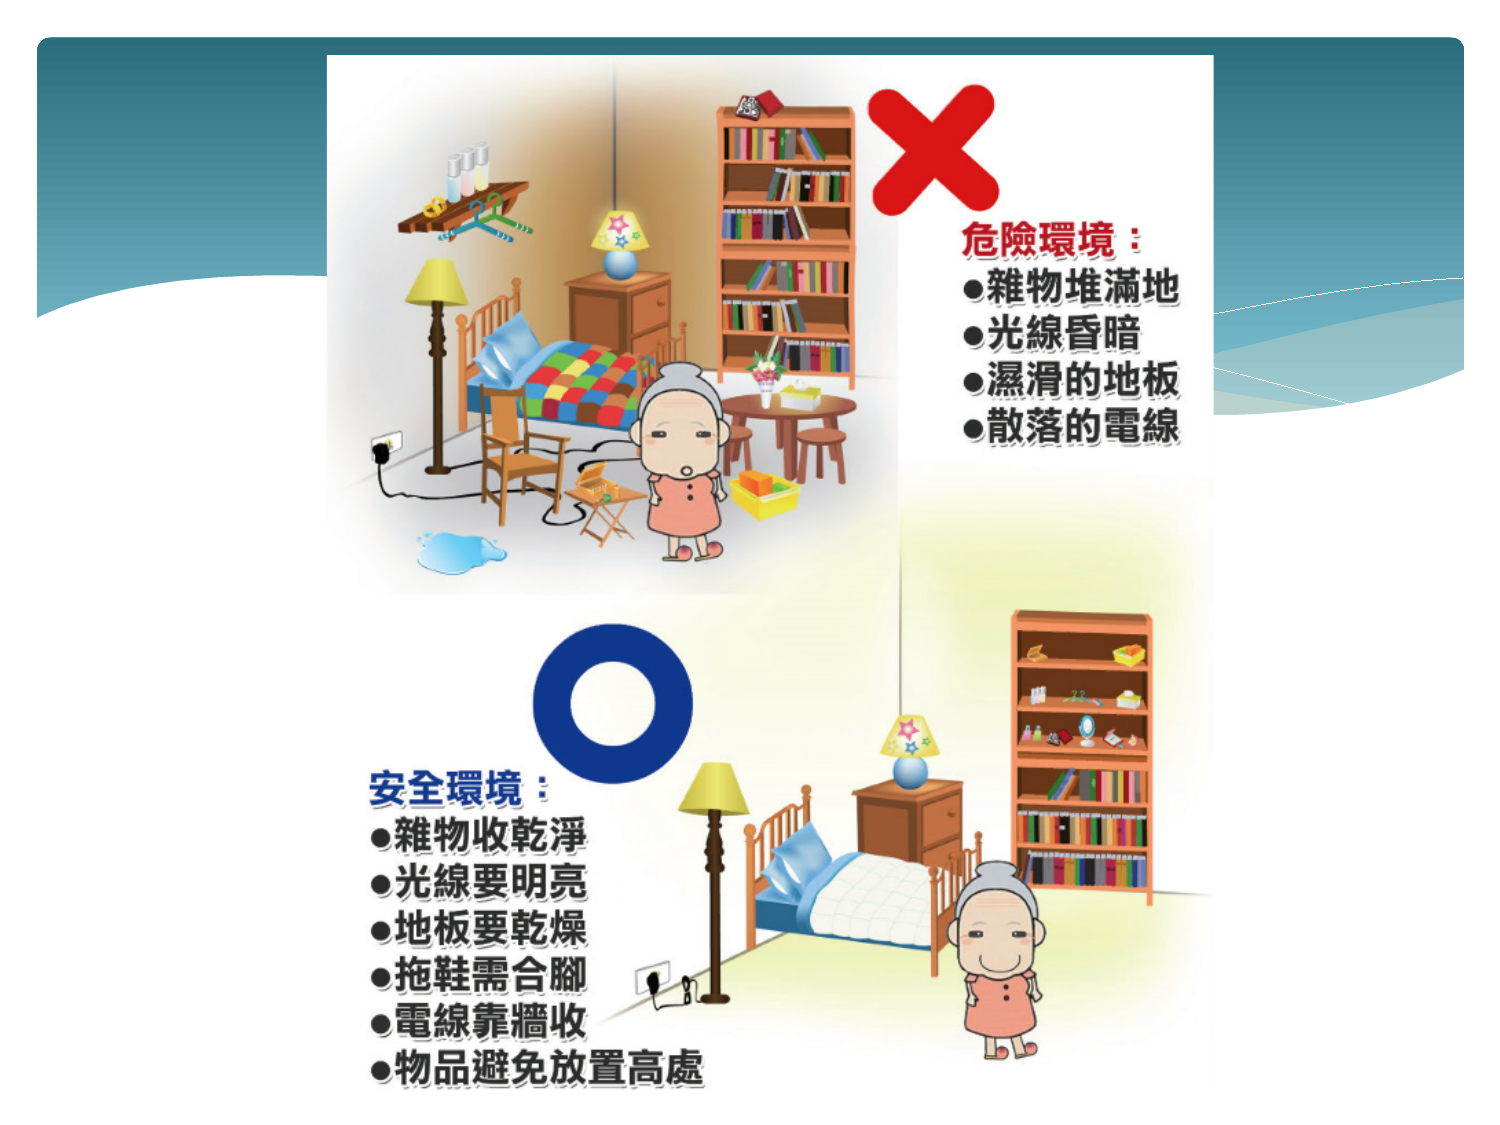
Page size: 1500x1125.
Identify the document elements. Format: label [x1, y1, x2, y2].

list [326, 55, 1214, 1095]
